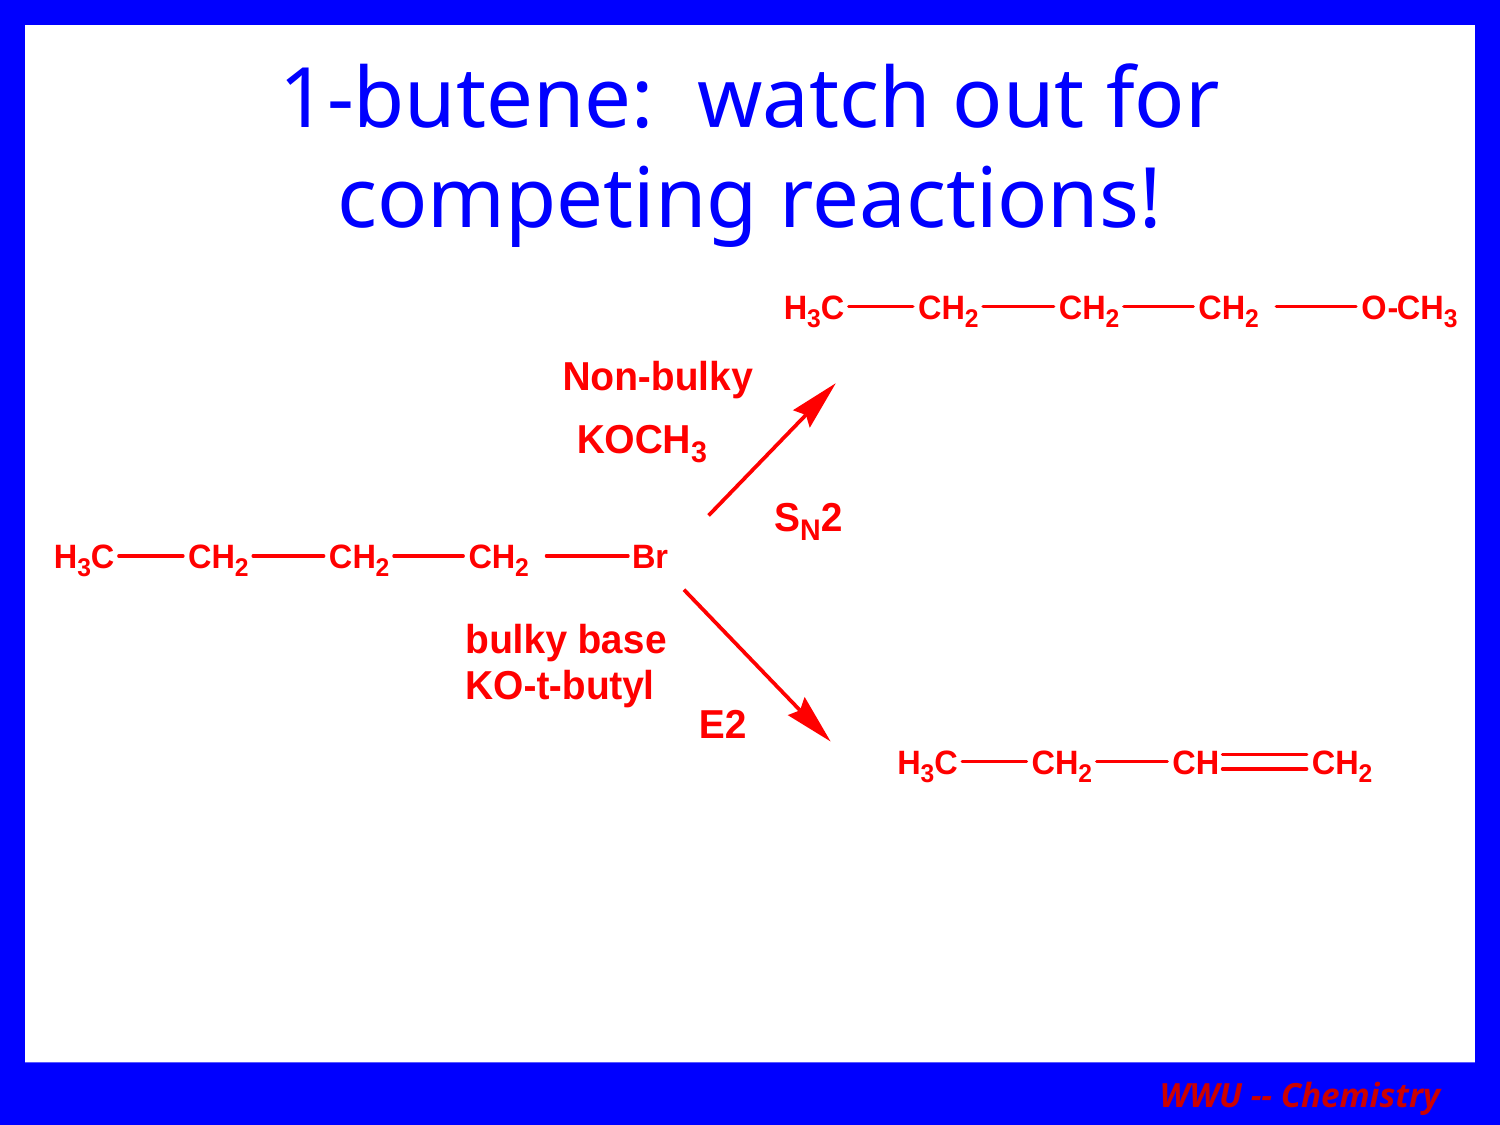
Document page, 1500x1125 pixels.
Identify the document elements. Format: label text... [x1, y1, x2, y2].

title 1-butene: watch out for competing reactions! [112, 49, 1388, 238]
footer WWU -- Chemistry [1062, 1066, 1500, 1125]
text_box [49, 287, 1463, 790]
